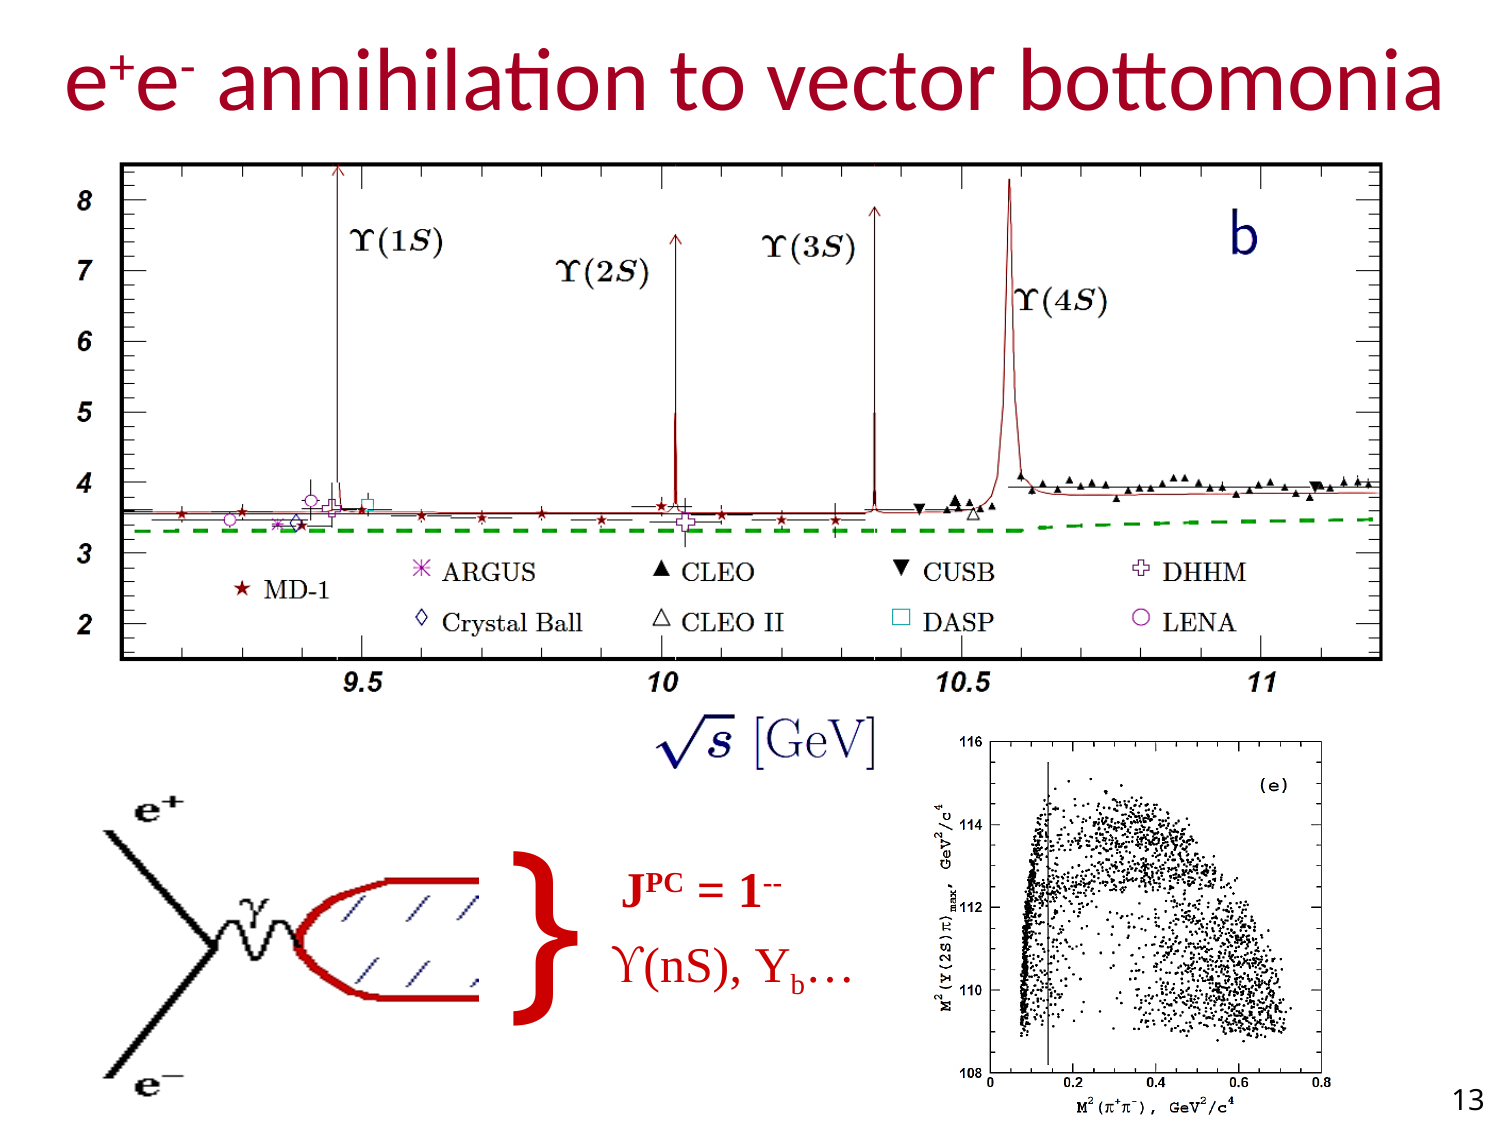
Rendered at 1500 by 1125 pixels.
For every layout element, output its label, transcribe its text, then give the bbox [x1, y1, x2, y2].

slide_number 13 [1346, 1076, 1500, 1125]
picture [40, 148, 1424, 1123]
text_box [52, 775, 877, 1118]
title e+e- annihilation to vector bottomonia [41, 12, 1471, 138]
